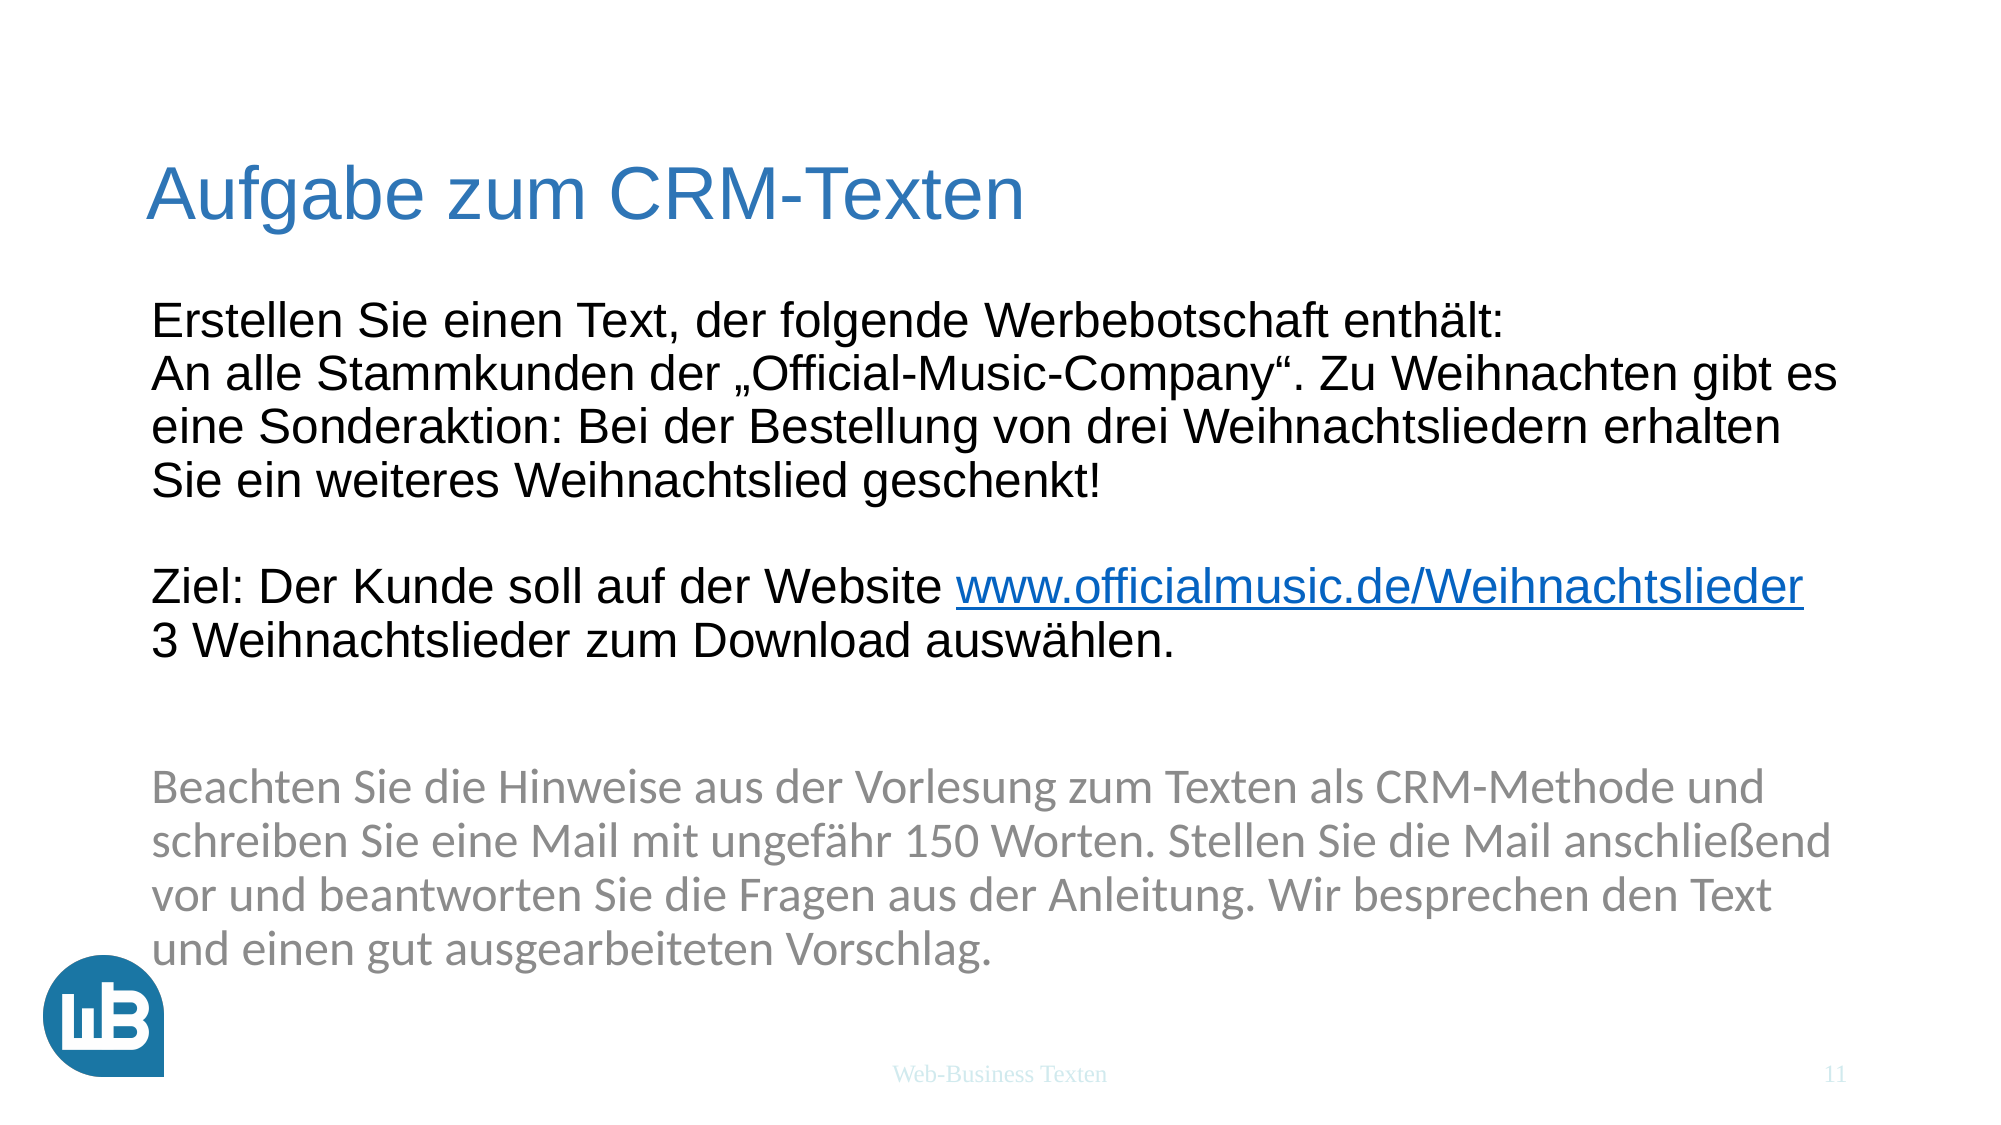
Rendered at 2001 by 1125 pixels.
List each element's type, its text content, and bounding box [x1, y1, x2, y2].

footer Web-Business Texten [662, 1042, 1338, 1103]
slide_number 11 [1412, 1042, 1863, 1103]
list Beachten Sie die Hinweise aus der Vorlesung zum Texten als CRM-Methode und schreiben Sie eine Mail mit ungefähr 150 Worten. Stellen Sie die Mail anschließend vor und beantworten Sie die Fragen aus der Anleitung. Wir besprechen den Text und einen gut ausgearbeiteten Vorschlag. [136, 752, 1862, 999]
picture [42, 955, 164, 1077]
title Erstellen Sie einen Text, der folgende Werbebotschaft enthält: An alle Stammkunden der „Official-Music-Company“. Zu Weihnachten gibt es eine Sonderaktion: Bei der Bestellung von drei Weihnachtsliedern erhalten Sie ein weiteres Weihnachtslied geschenkt! Ziel: Der Kunde soll auf der Website www.officialmusic.de/Weihnachtslieder 3 Weihnachtslieder zum Download auswählen. [136, 283, 1862, 676]
text_box Aufgabe zum CRM-Texten [0, 95, 1041, 283]
